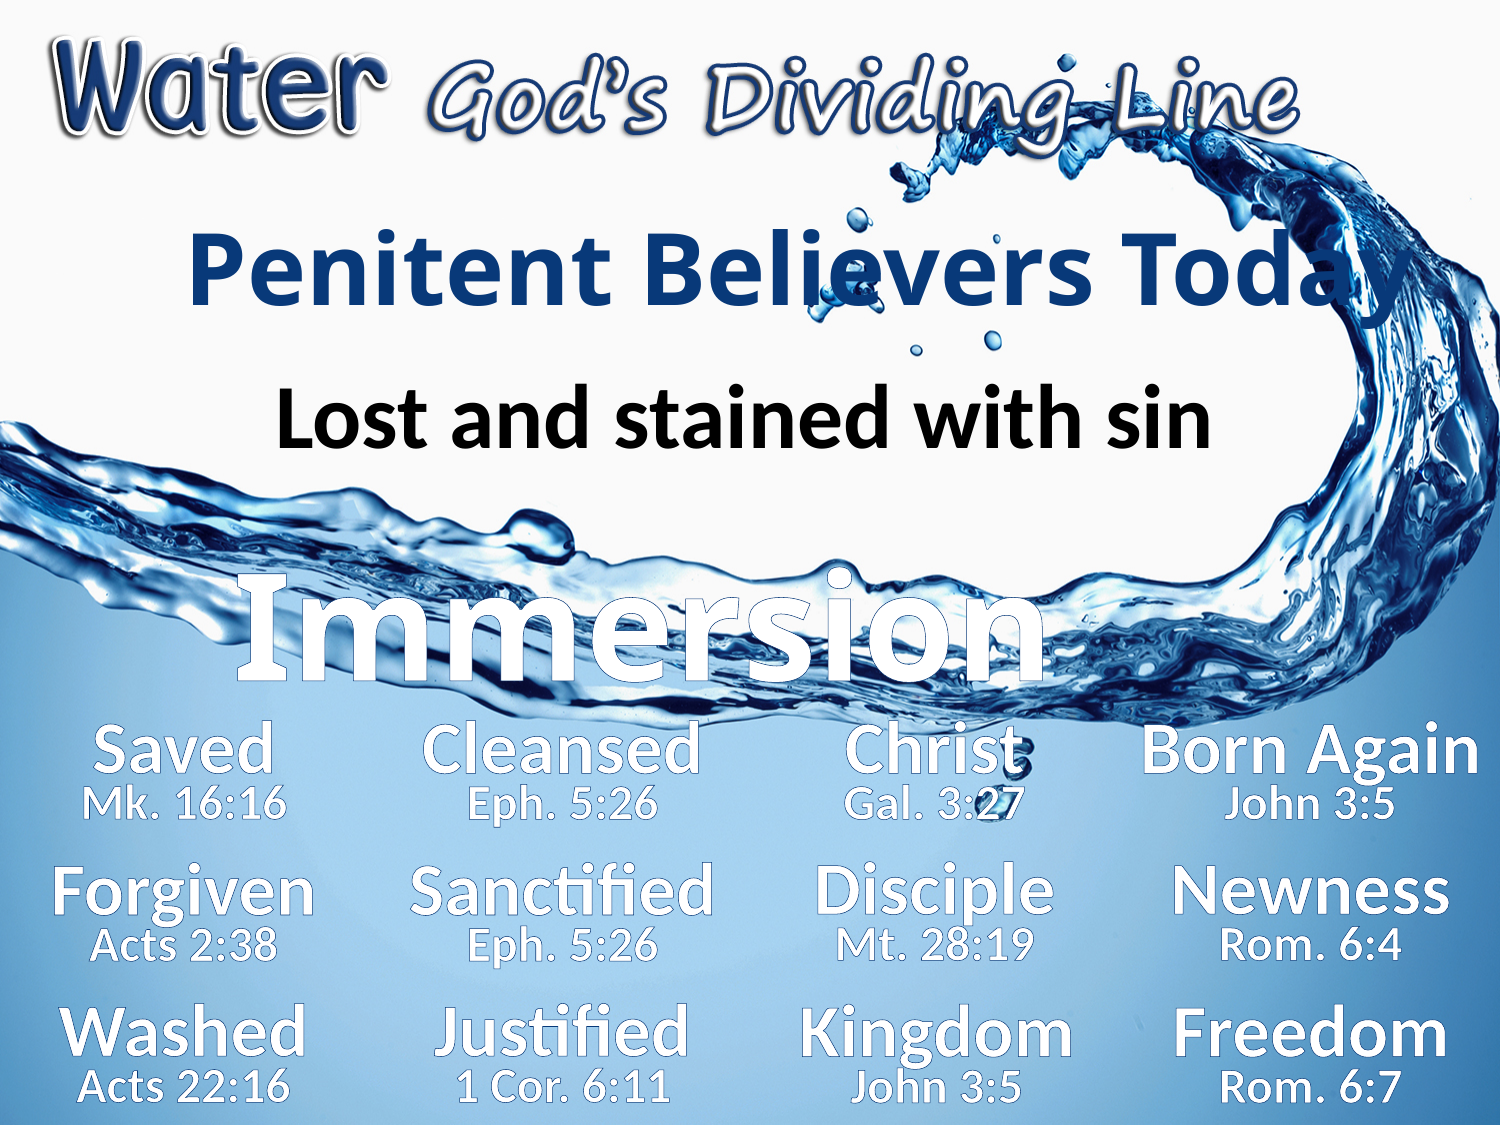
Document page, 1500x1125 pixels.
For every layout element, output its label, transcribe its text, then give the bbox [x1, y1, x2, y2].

picture [0, 0, 1500, 1125]
text_box Immersion [217, 523, 1069, 719]
text_box Forgiven Acts 2:38 [21, 857, 345, 982]
text_box Cleansed Eph. 5:26 [400, 715, 724, 840]
text_box Washed Acts 22:16 [21, 998, 345, 1123]
text_box Newness Rom. 6:4 [1149, 856, 1473, 981]
text_box Justified 1 Cor. 6:11 [415, 998, 710, 1123]
text_box Freedom Rom. 6:7 [1149, 998, 1473, 1124]
text_box Kingdom John 3:5 [775, 998, 1099, 1124]
title Penitent Believers Today [169, 205, 1477, 341]
list Lost and stained with sin [260, 362, 1386, 563]
text_box Christ Gal. 3:27 [773, 715, 1097, 840]
text_box Sanctified Eph. 5:26 [387, 857, 738, 982]
text_box Born Again John 3:5 [1121, 715, 1500, 840]
text_box Saved Mk. 16:16 [22, 715, 346, 840]
text_box Disciple Mt. 28:19 [788, 856, 1082, 981]
